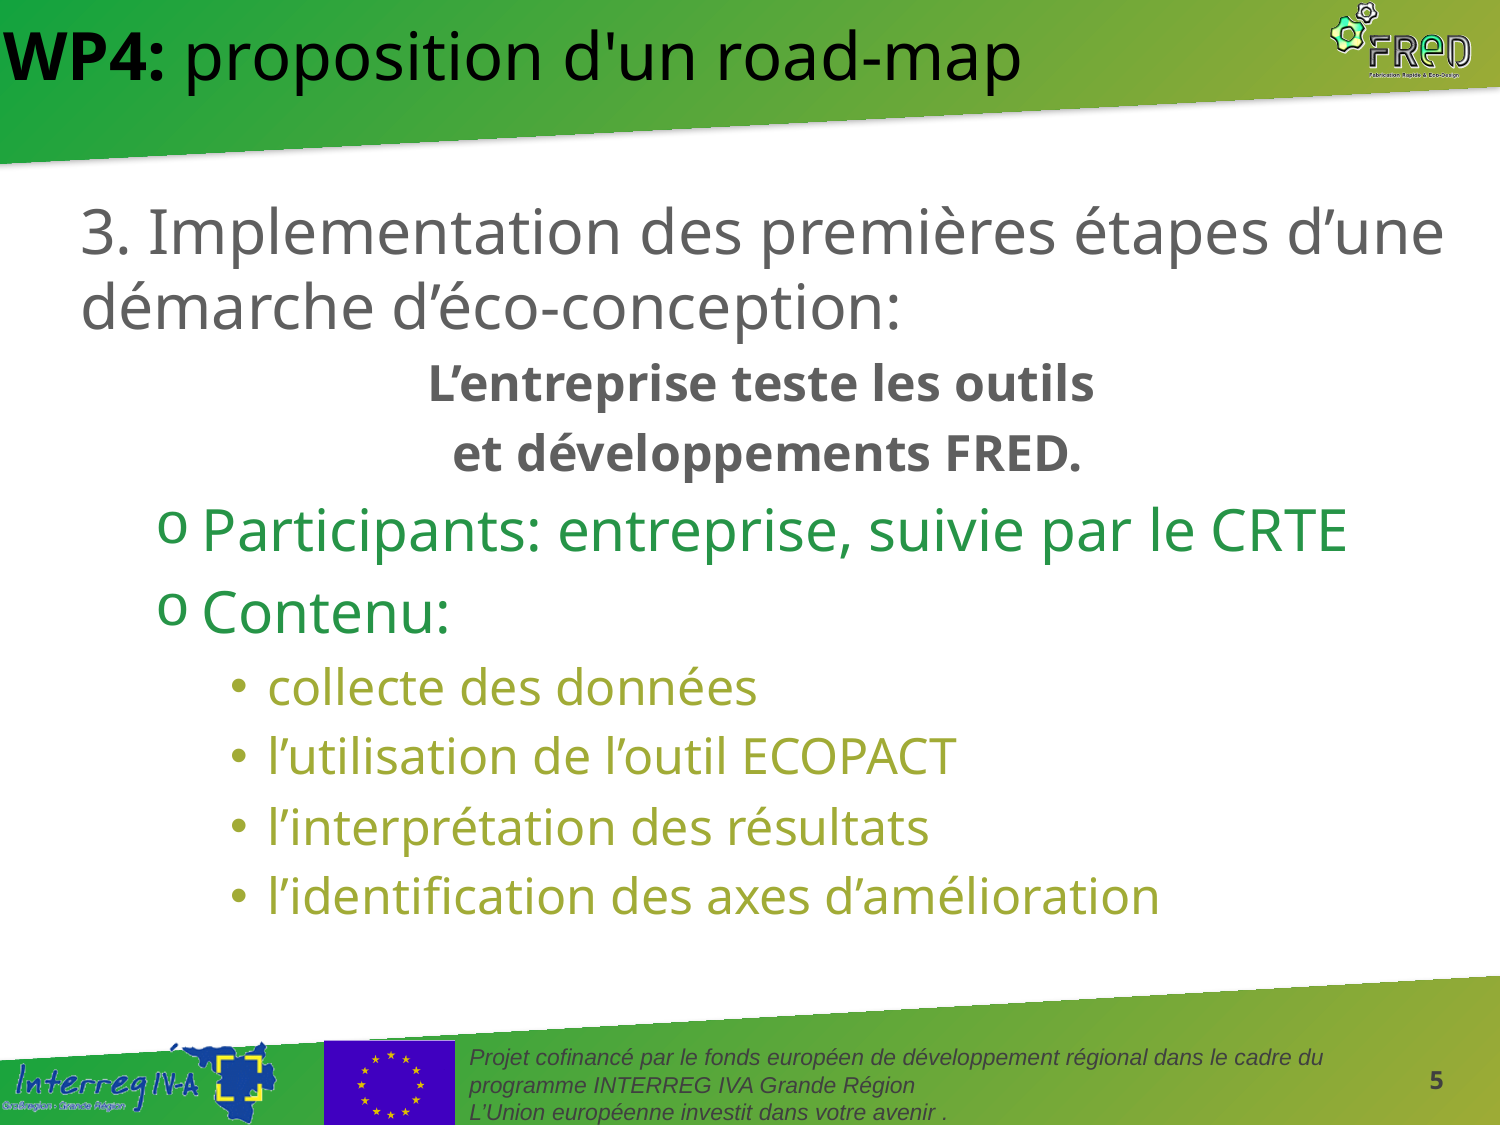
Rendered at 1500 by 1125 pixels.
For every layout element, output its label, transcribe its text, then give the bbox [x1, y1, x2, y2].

list 3. Implementation des premières étapes d’une démarche d’éco-conception: L’entreprise teste les outils et développements FRED. Participants: entreprise, suivie par le CRTE Contenu: collecte des données l’utilisation de l’outil ECOPACT l’interprétation des résultats l’identification des axes d’amélioration [64, 184, 1471, 982]
picture [324, 1040, 455, 1125]
picture [0, 1040, 278, 1125]
slide_number 5 [1108, 1051, 1459, 1112]
title WP4: proposition d'un road-map [0, 0, 1317, 124]
picture [1328, 0, 1472, 79]
